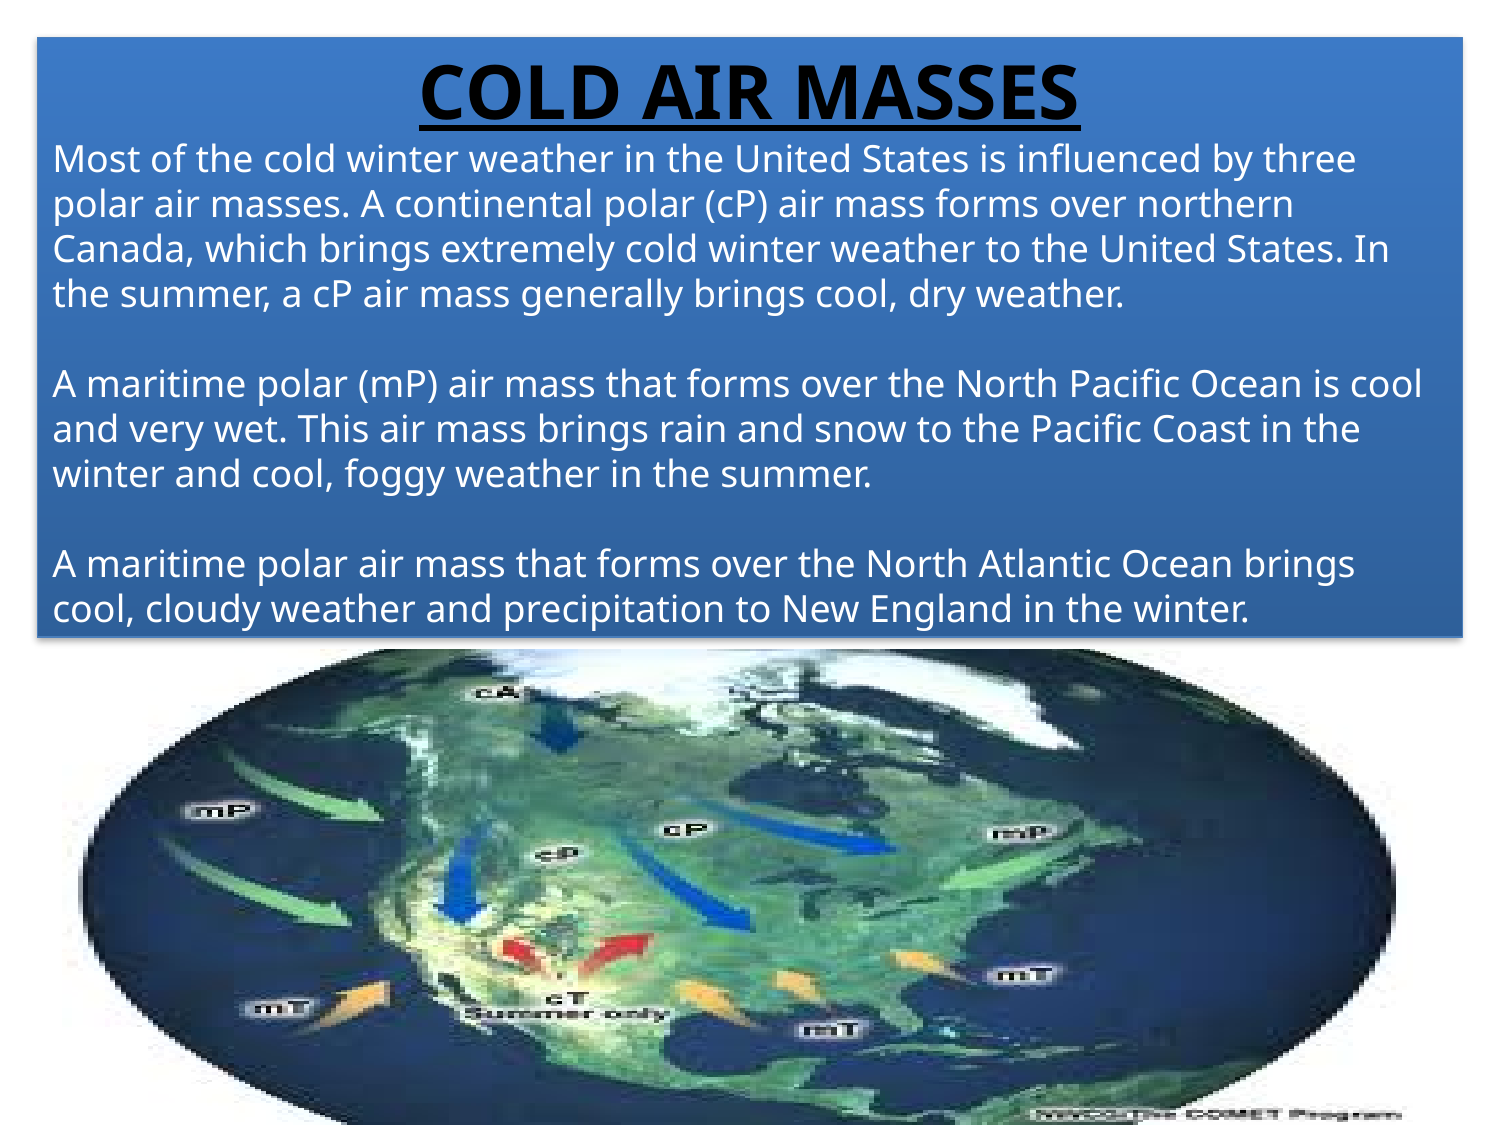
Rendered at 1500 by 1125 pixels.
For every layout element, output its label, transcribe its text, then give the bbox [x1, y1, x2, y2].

text_box COLD AIR MASSES Most of the cold winter weather in the United States is influenced by three polar air masses. A continental polar (cP) air mass forms over northern Canada, which brings extremely cold winter weather to the United States. In the summer, a cP air mass generally brings cool, dry weather. A maritime polar (mP) air mass that forms over the North Pacific Ocean is cool and very wet. This air mass brings rain and snow to the Pacific Coast in the winter and cool, foggy weather in the summer. A maritime polar air mass that forms over the North Atlantic Ocean brings cool, cloudy weather and precipitation to New England in the winter. [37, 37, 1463, 638]
picture [62, 649, 1413, 1125]
